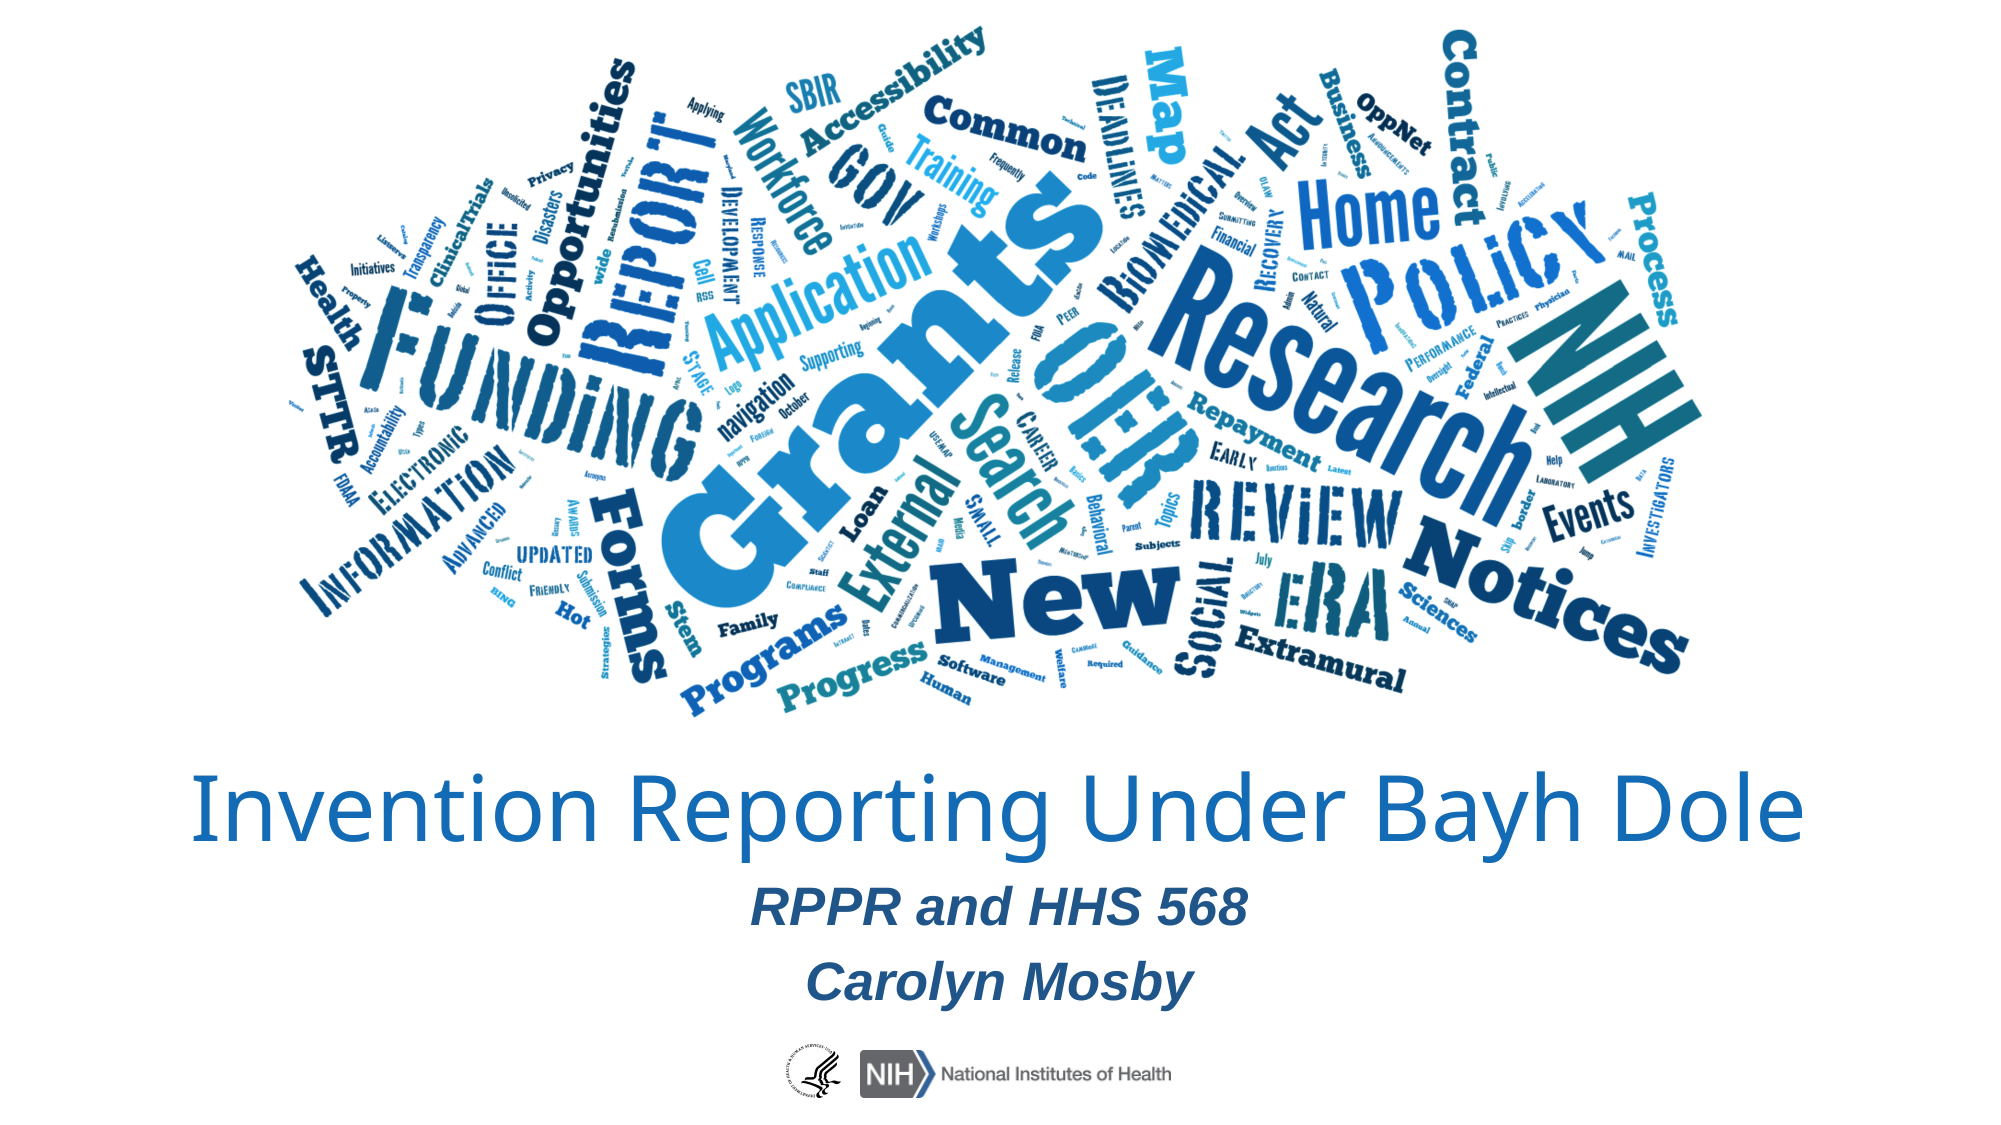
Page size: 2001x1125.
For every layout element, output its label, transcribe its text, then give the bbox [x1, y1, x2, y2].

picture [249, 0, 1750, 703]
picture [786, 1044, 841, 1098]
title Invention Reporting Under Bayh Dole [0, 703, 2000, 921]
list RPPR and HHS 568 Carolyn Mosby [0, 921, 2000, 1032]
picture [860, 1050, 1171, 1098]
